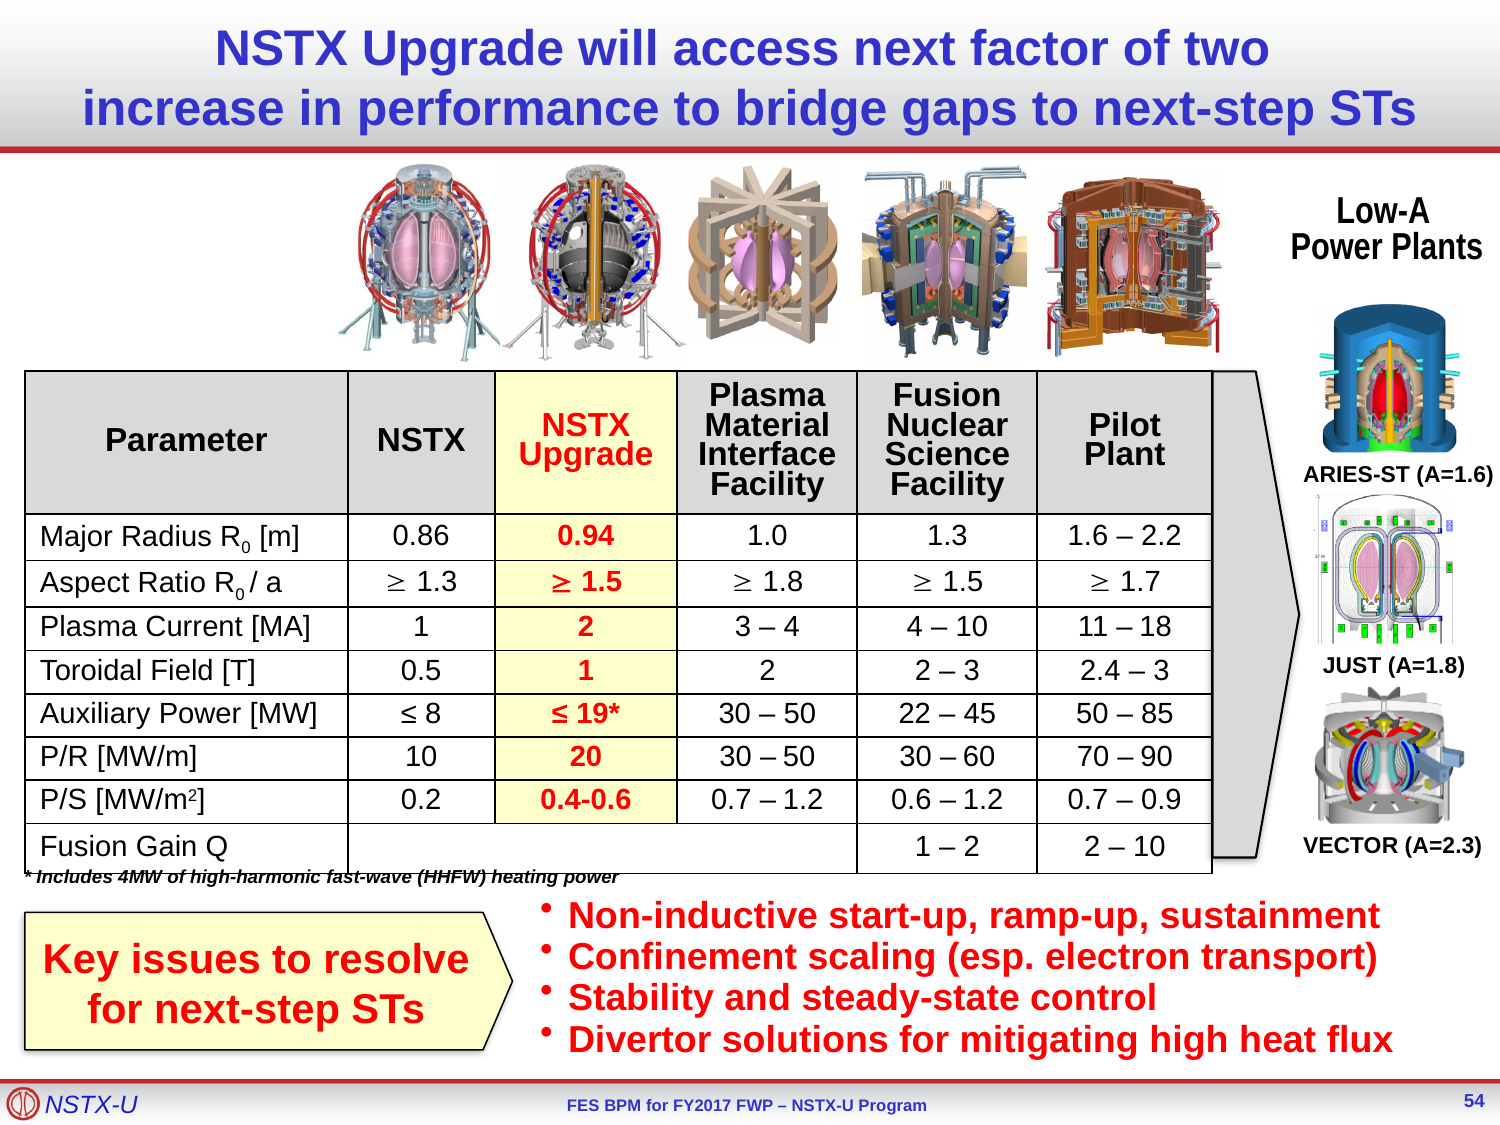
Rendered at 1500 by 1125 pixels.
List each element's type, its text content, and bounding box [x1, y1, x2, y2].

table_cell 2 [678, 651, 856, 693]
table_cell P/R [MW/m] [26, 738, 347, 779]
table_cell ≤ 19* [496, 695, 676, 736]
picture [334, 162, 838, 364]
table_cell 2 – 3 [858, 651, 1036, 693]
table_cell Toroidal Field [T] [26, 651, 347, 693]
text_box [1287, 302, 1500, 867]
table_cell 50 – 85 [1038, 695, 1211, 736]
table_header NSTX Upgrade [496, 372, 676, 513]
table_cell 0.6 – 1.2 [858, 781, 1036, 823]
text_box Low-A Power Plants [1275, 187, 1499, 275]
table_cell  1.5 [858, 561, 1036, 606]
table_header Parameter [26, 372, 347, 513]
table_cell 30 – 50 [678, 695, 856, 736]
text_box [24, 912, 513, 1051]
table_cell 22 – 45 [858, 695, 1036, 736]
table_cell 30 – 60 [858, 738, 1036, 779]
table_cell  1.8 [678, 561, 856, 606]
table_cell 0.5 [349, 651, 494, 693]
table_cell 2 – 10 [1038, 824, 1211, 873]
picture [0, 1079, 1500, 1125]
table_cell 2.4 – 3 [1038, 651, 1211, 693]
table_cell 1.0 [678, 515, 856, 560]
list Non-inductive start-up, ramp-up, sustainment Confinement scaling (esp. electron transport) Stability and steady-state control Divertor solutions for mitigating high heat flux [524, 893, 1413, 1070]
table_cell 3 – 4 [678, 608, 856, 650]
table_cell 4 – 10 [858, 608, 1036, 650]
table_cell 30 – 50 [678, 738, 856, 779]
title NSTX Upgrade will access next factor of two increase in performance to bridge gaps to next-step STs [0, 0, 1500, 151]
table_cell P/S [MW/m2] [26, 781, 347, 823]
table_cell  1.5 [496, 561, 676, 606]
table_cell 1 – 2 [858, 824, 1036, 873]
table_header Fusion Nuclear Science Facility [858, 372, 1036, 513]
table_cell 0.7 – 1.2 [678, 781, 856, 823]
table_cell Auxiliary Power [MW] [26, 695, 347, 736]
table_cell Plasma Current [MA] [26, 608, 347, 650]
picture [1037, 174, 1226, 359]
table_cell 1.6 – 2.2 [1038, 515, 1211, 560]
table_cell 20 [496, 738, 676, 779]
table_cell 1 [349, 608, 494, 650]
text_box [1213, 370, 1282, 859]
table_header Pilot Plant [1038, 372, 1211, 513]
table_cell 0.94 [496, 515, 676, 560]
picture [862, 162, 1027, 363]
table_header Plasma Material Interface Facility [678, 372, 856, 513]
slide_number 54 [1374, 1087, 1500, 1113]
table_cell 0.4-0.6 [496, 781, 676, 823]
table_cell  1.7 [1038, 561, 1211, 606]
table_cell [349, 824, 856, 873]
table_cell 0.2 [349, 781, 494, 823]
table_header NSTX [349, 372, 494, 513]
table_cell 2 [496, 608, 676, 650]
table_cell 11 – 18 [1038, 608, 1211, 650]
table_cell  1.3 [349, 561, 494, 606]
table_cell ≤ 8 [349, 695, 494, 736]
table_cell Major Radius R0 [m] [26, 515, 347, 560]
table_cell 0.7 – 0.9 [1038, 781, 1211, 823]
table_cell 1.3 [858, 515, 1036, 560]
table_cell Aspect Ratio R0 / a [26, 561, 347, 606]
table_cell 10 [349, 738, 494, 779]
table_cell 0.86 [349, 515, 494, 560]
table_cell 70 – 90 [1038, 738, 1211, 779]
text_box * Includes 4MW of high-harmonic fast-wave (HHFW) heating power [23, 865, 619, 888]
table_cell Fusion Gain Q [26, 824, 347, 873]
table_cell 1 [496, 651, 676, 693]
